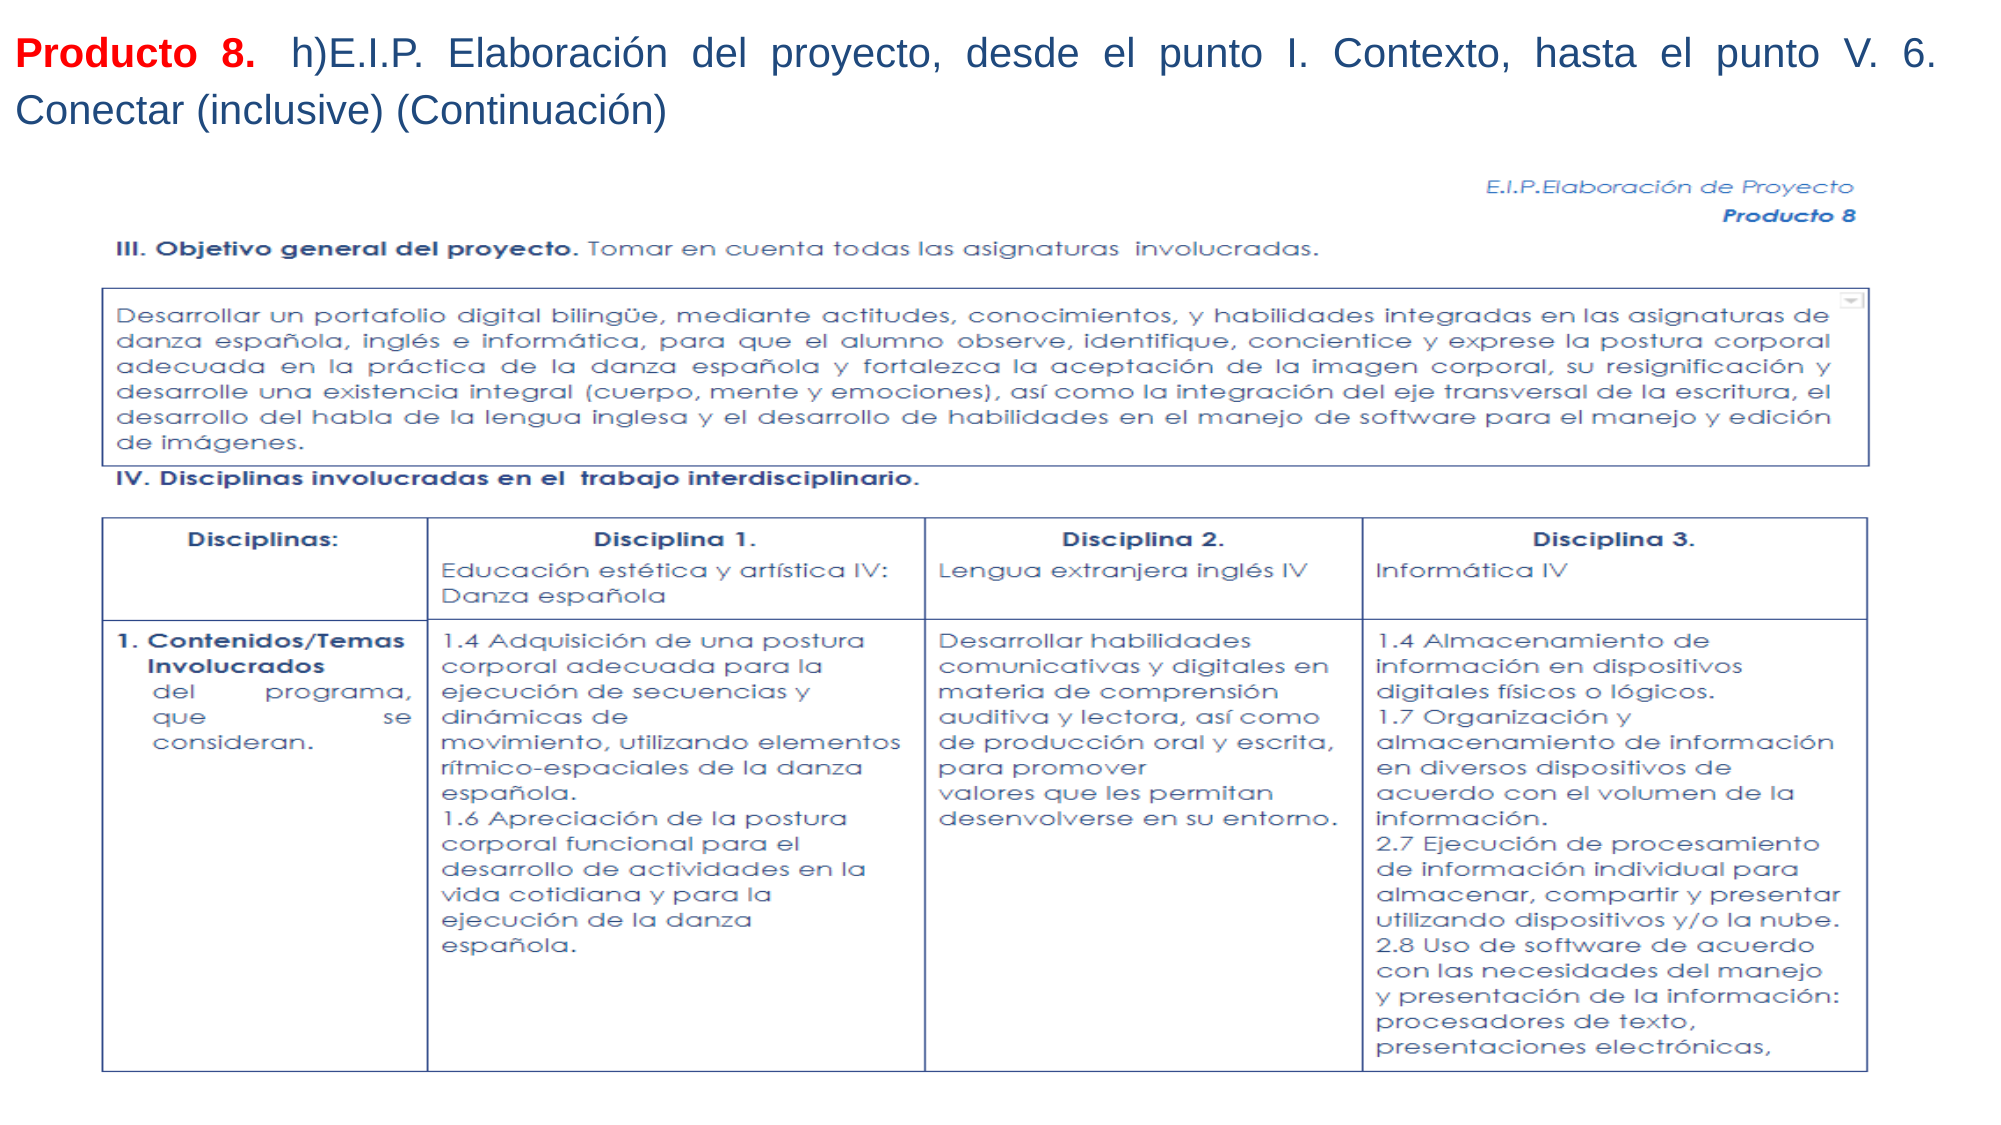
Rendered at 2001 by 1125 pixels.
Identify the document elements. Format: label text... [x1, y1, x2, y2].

text_box Producto 8. h)E.I.P. Elaboración del proyecto, desde el punto I. Contexto, hasta el punto V. 6. Conectar (inclusive) (Continuación) [0, 18, 1972, 133]
picture [50, 156, 1939, 1087]
